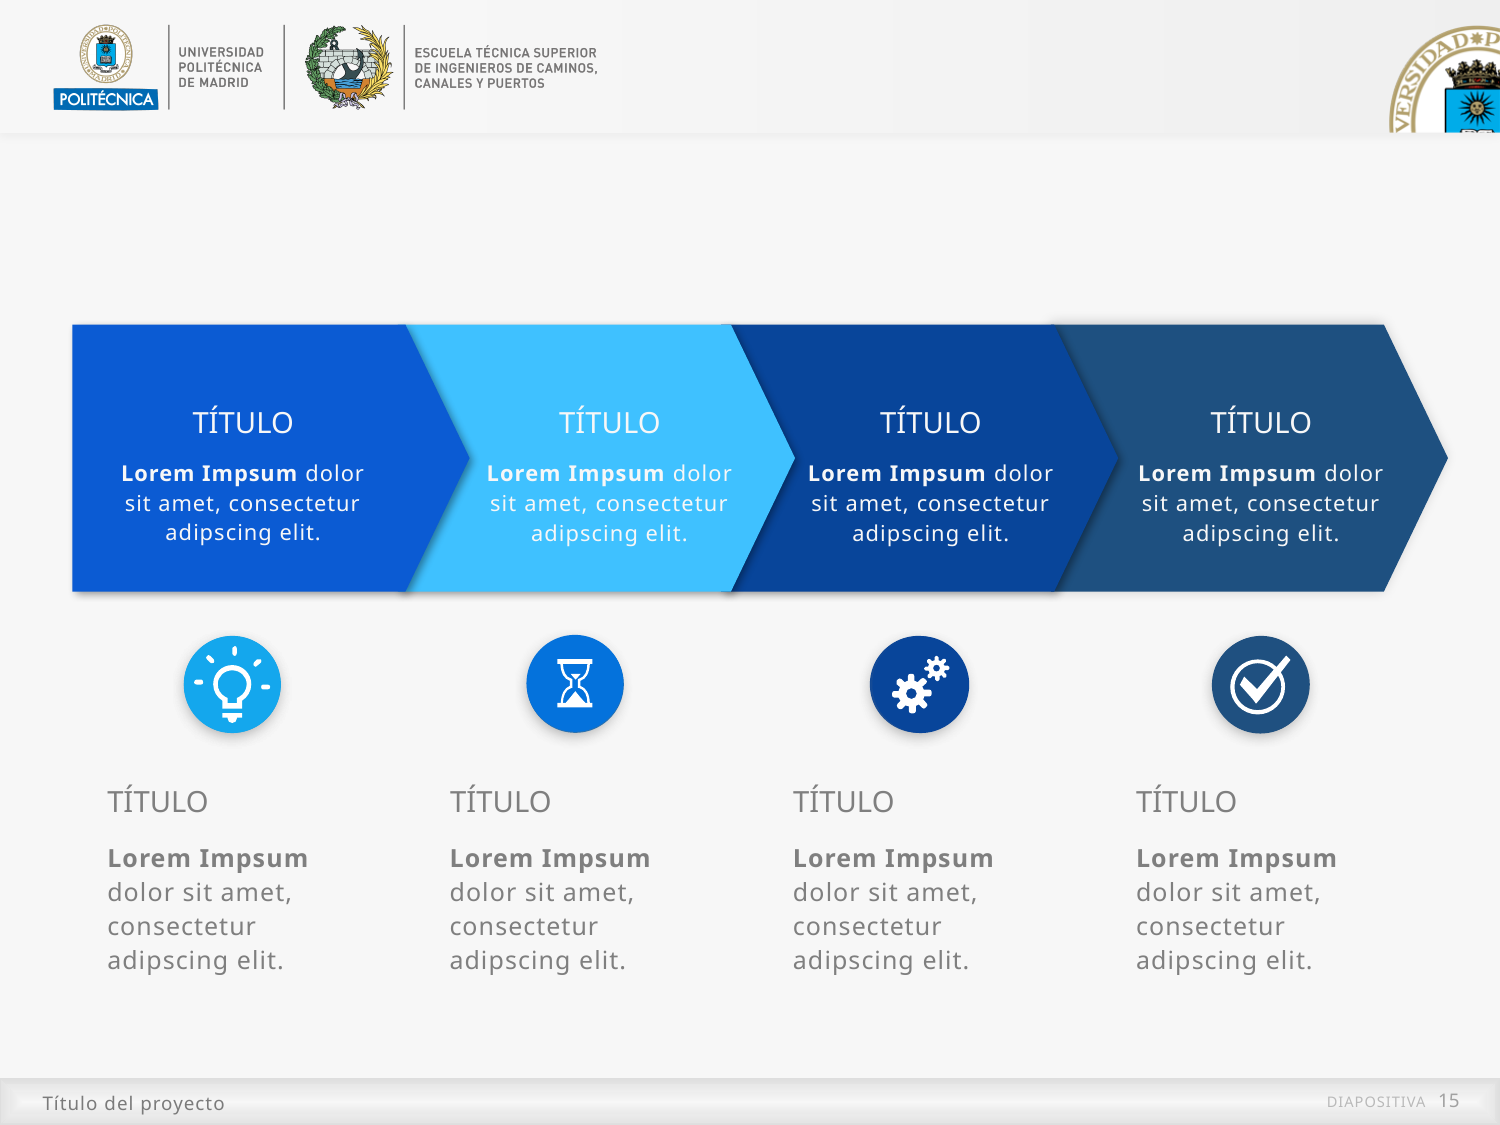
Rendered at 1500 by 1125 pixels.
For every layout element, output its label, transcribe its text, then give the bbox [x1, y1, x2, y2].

list Lorem Impsum dolor sit amet, consectetur adipscing elit. [777, 830, 1059, 880]
list Título [1120, 778, 1402, 827]
list Lorem Impsum dolor sit amet, consectetur adipscing elit. [1120, 830, 1402, 880]
list Título [469, 365, 750, 447]
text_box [872, 636, 970, 734]
list Título [1121, 365, 1402, 447]
list Lorem Impsum dolor sit amet, consectetur adipscing elit. [434, 830, 715, 880]
picture [31, 2, 619, 133]
list Título [102, 365, 384, 447]
picture [1471, 101, 1484, 115]
list Lorem Impsum dolor sit amet, consectetur adipscing elit. [469, 448, 750, 563]
list Título del proyecto [36, 1077, 1141, 1125]
list Título [92, 778, 373, 827]
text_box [526, 634, 624, 732]
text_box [183, 636, 281, 734]
list Lorem Impsum dolor sit amet, consectetur adipscing elit. [790, 448, 1072, 563]
picture [1387, 23, 1500, 133]
list Título [790, 365, 1072, 447]
list Lorem Impsum dolor sit amet, consectetur adipscing elit. [1121, 448, 1402, 563]
list Título [435, 778, 716, 827]
list Lorem Impsum dolor sit amet, consectetur adipscing elit. [92, 830, 373, 880]
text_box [1211, 636, 1309, 734]
list Título [778, 778, 1059, 827]
list Lorem Impsum dolor sit amet, consectetur adipscing elit. [102, 448, 384, 563]
